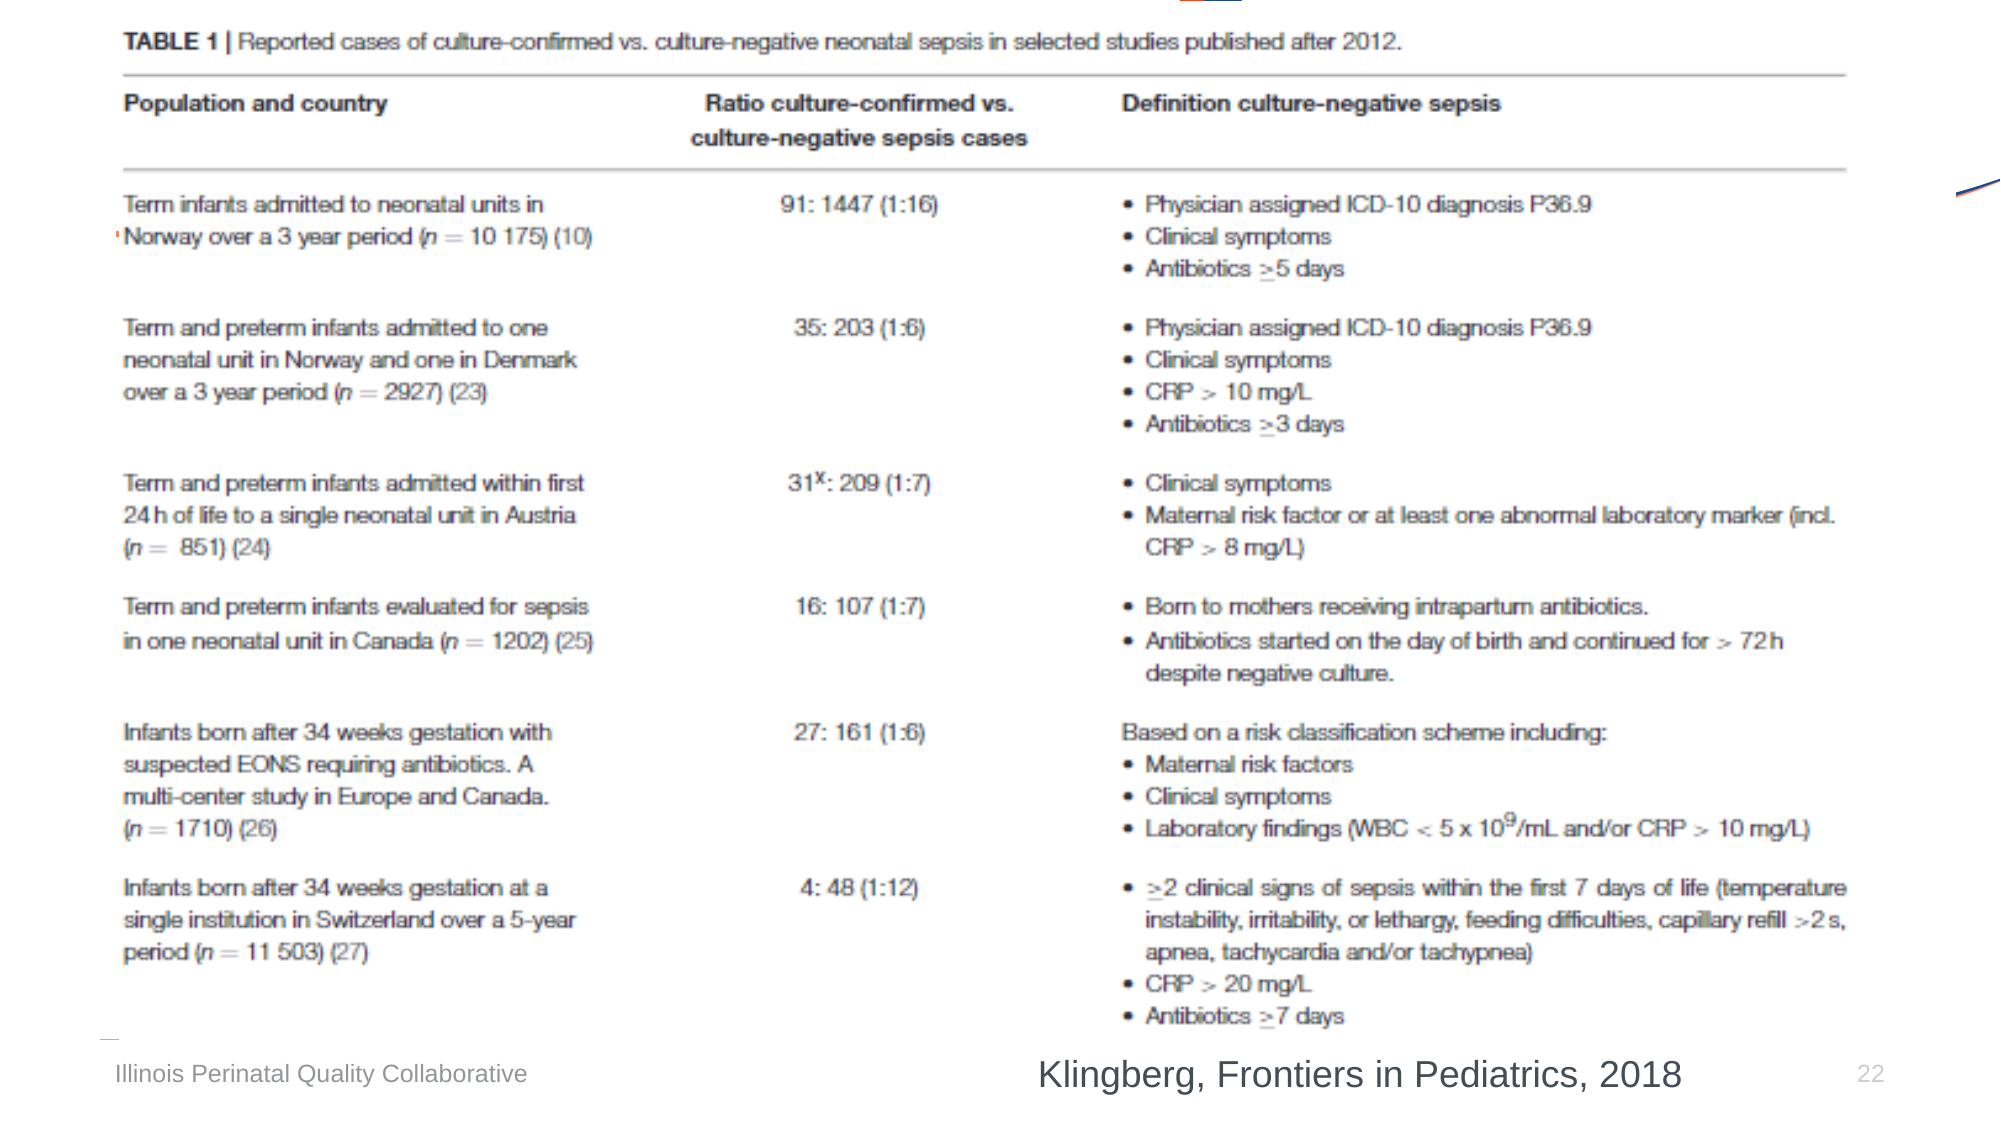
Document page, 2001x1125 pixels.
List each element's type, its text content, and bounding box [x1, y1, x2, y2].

slide_number 22 [1779, 1042, 1900, 1103]
footer Illinois Perinatal Quality Collaborative [99, 1042, 775, 1103]
picture [119, 1, 1956, 1042]
text_box Klingberg, Frontiers in Pediatrics, 2018 [1023, 1042, 1779, 1103]
